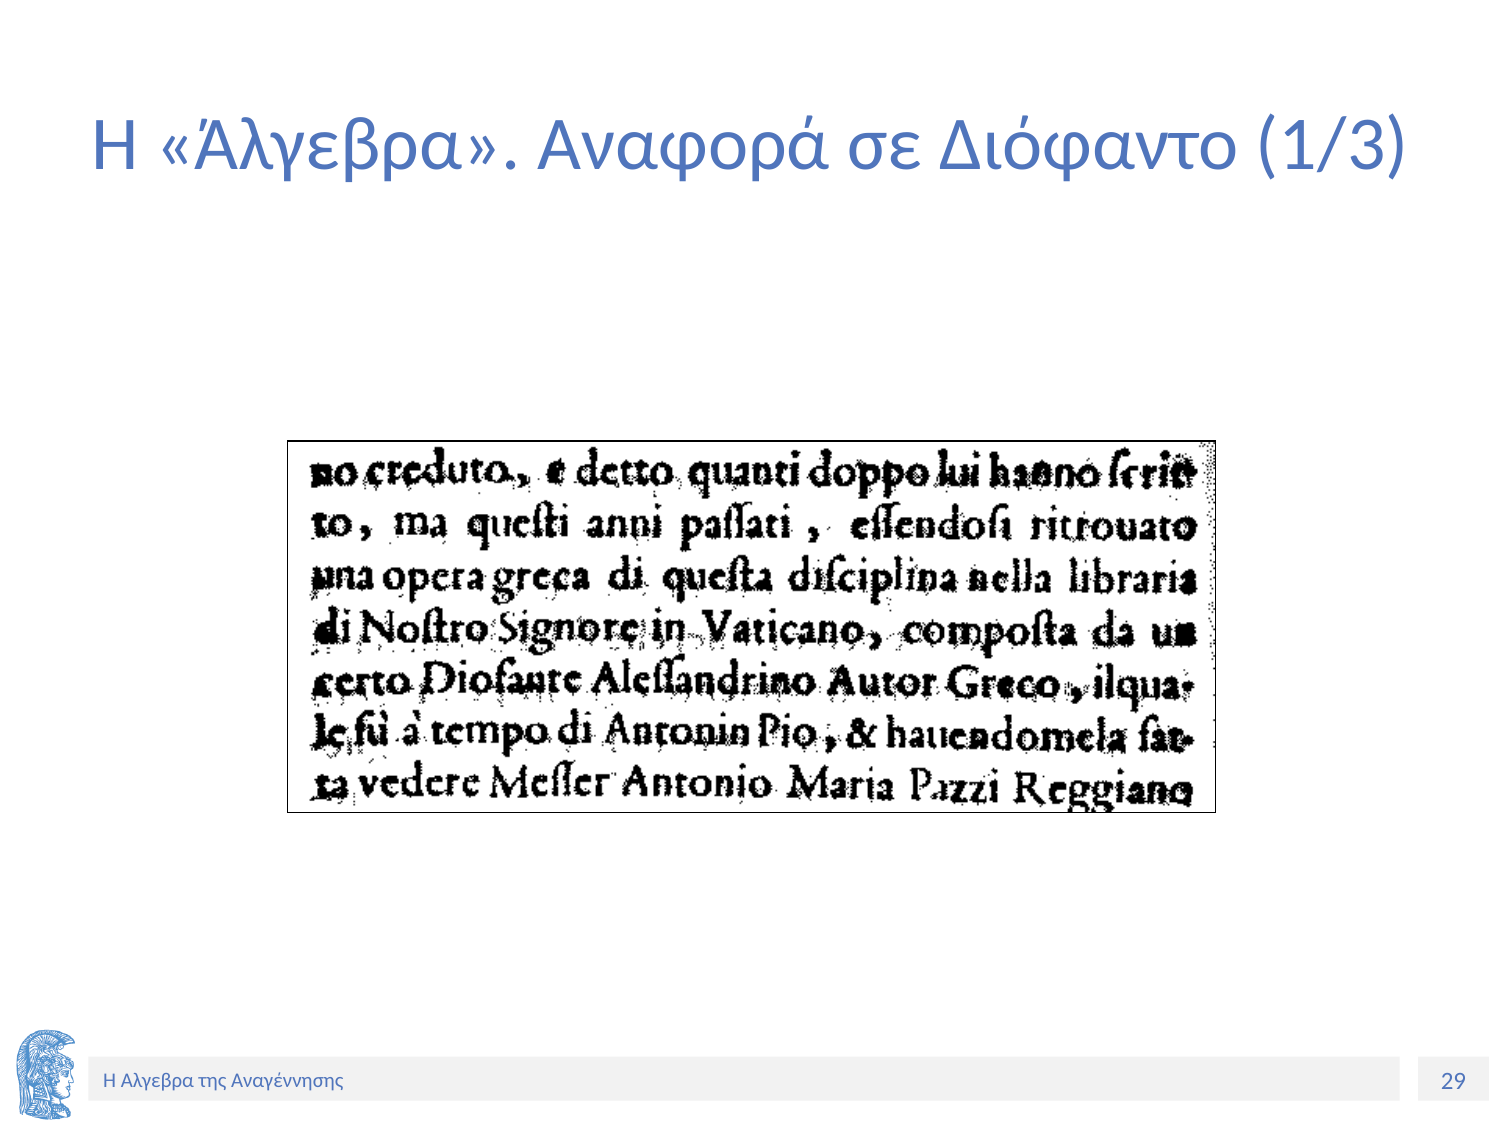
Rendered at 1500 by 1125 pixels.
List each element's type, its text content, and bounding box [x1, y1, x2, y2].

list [287, 441, 1216, 813]
picture [9, 1026, 81, 1120]
title Η «Άλγεβρα». Αναφορά σε Διόφαντο (1/3) [75, 45, 1425, 233]
